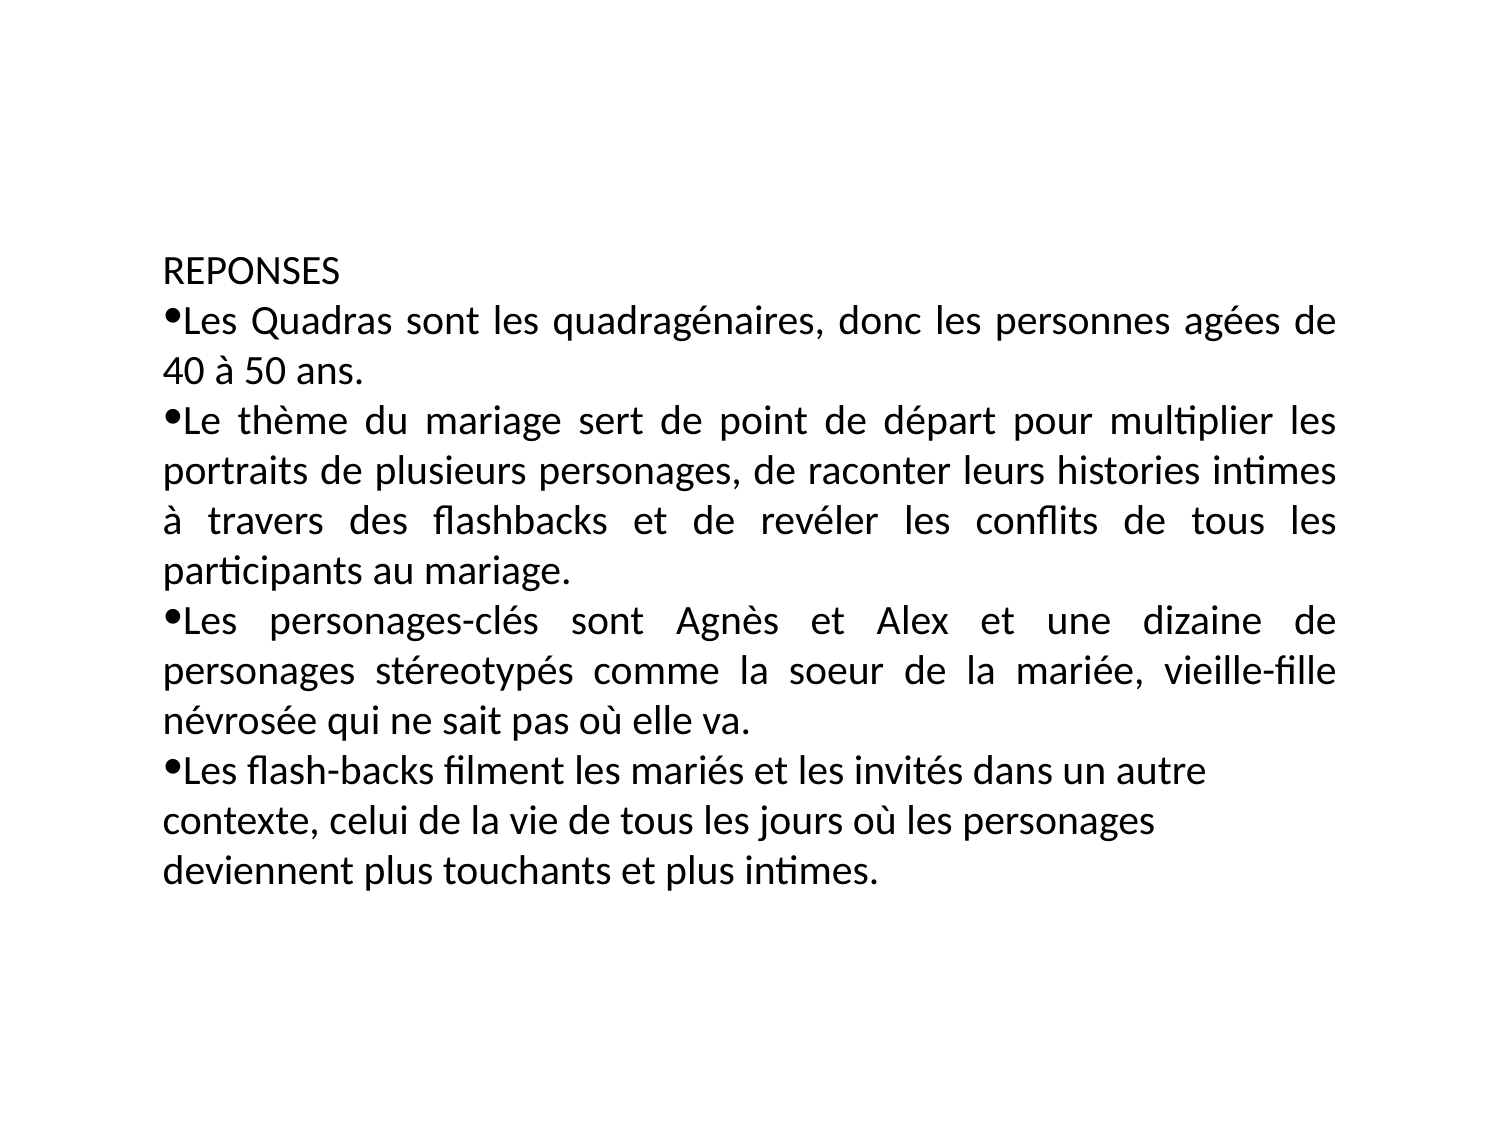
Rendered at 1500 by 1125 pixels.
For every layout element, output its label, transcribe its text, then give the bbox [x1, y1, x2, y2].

text_box REPONSES Les Quadras sont les quadragénaires, donc les personnes agées de 40 à 50 ans. Le thème du mariage sert de point de départ pour multiplier les portraits de plusieurs personages, de raconter leurs histories intimes à travers des flashbacks et de revéler les conflits de tous les participants au mariage. Les personages-clés sont Agnès et Alex et une dizaine de personages stéreotypés comme la soeur de la mariée, vieille-fille névrosée qui ne sait pas où elle va. Les flash-backs filment les mariés et les invités dans un autre contexte, celui de la vie de tous les jours où les personages deviennent plus touchants et plus intimes. [147, 235, 1353, 951]
